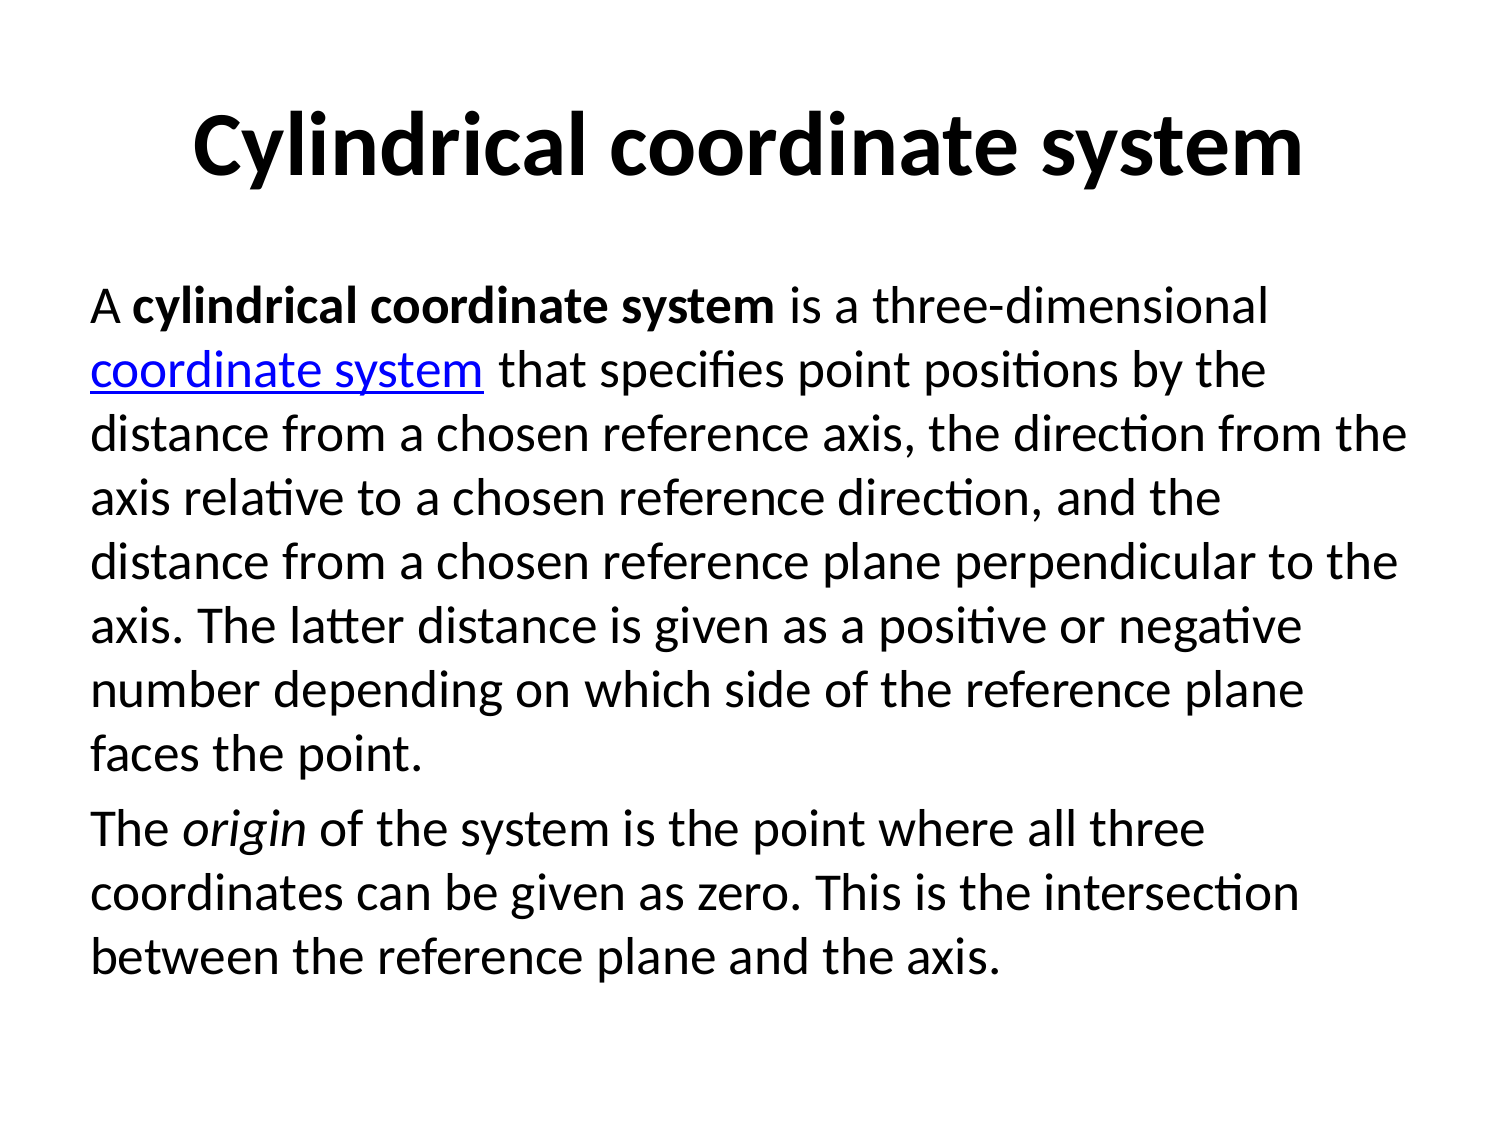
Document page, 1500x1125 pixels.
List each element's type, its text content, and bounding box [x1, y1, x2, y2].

title Cylindrical coordinate system [75, 45, 1425, 233]
list A cylindrical coordinate system is a three-dimensional coordinate system that specifies point positions by the distance from a chosen reference axis, the direction from the axis relative to a chosen reference direction, and the distance from a chosen reference plane perpendicular to the axis. The latter distance is given as a positive or negative number depending on which side of the reference plane faces the point. The origin of the system is the point where all three coordinates can be given as zero. This is the intersection between the reference plane and the axis. [75, 262, 1425, 1005]
